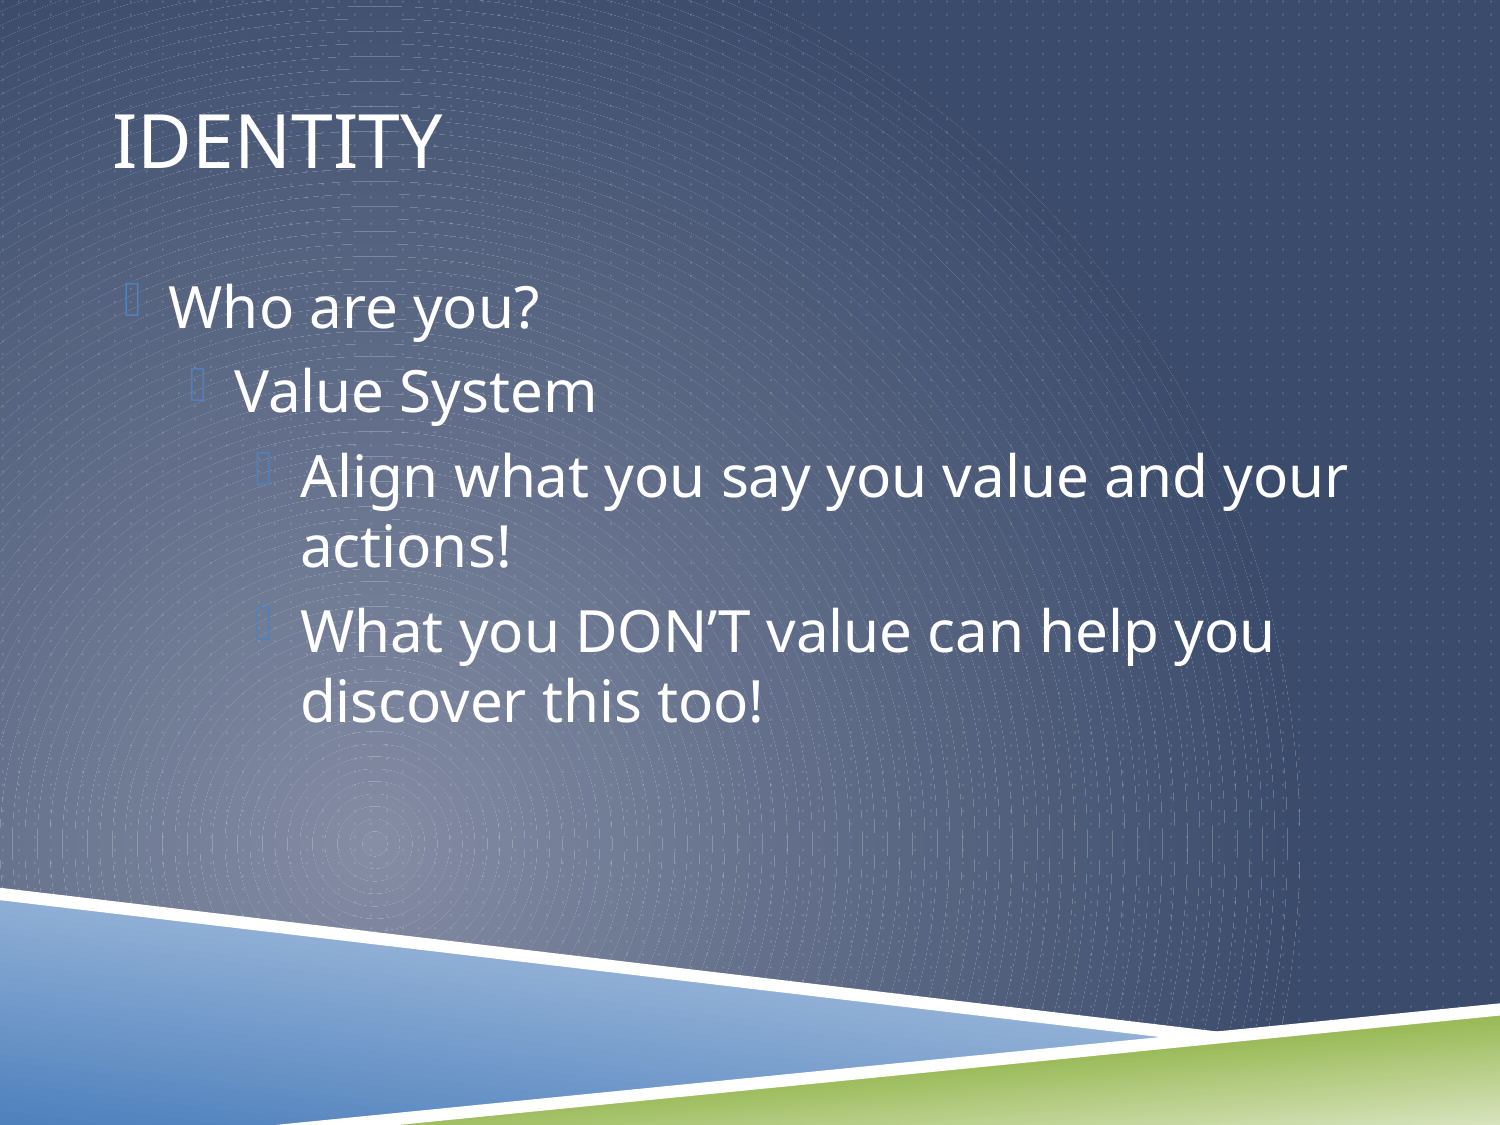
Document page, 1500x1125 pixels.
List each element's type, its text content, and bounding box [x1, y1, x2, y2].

list Who are you? Value System Align what you say you value and your actions! What you DON’T value can help you discover this too! [112, 262, 1388, 875]
title Identity [112, 45, 1388, 233]
